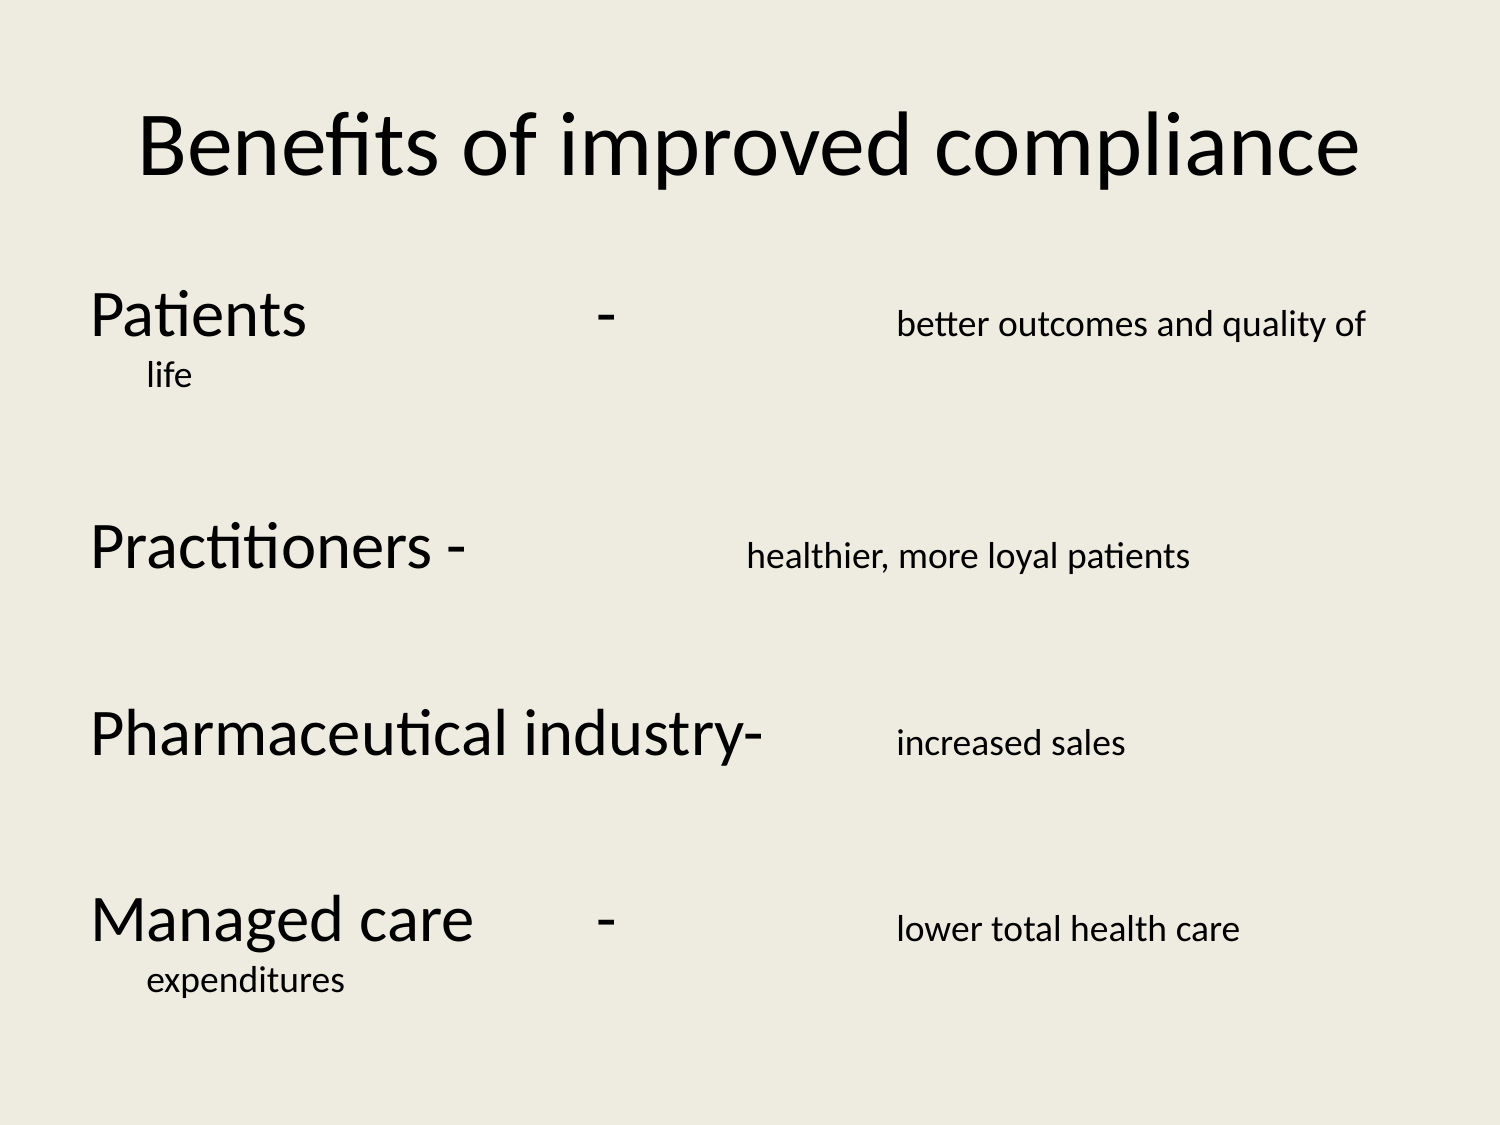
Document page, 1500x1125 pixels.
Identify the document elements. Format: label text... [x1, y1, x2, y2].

title Benefits of improved compliance [75, 45, 1425, 233]
list Patients - better outcomes and quality of life Practitioners - healthier, more loyal patients Pharmaceutical industry- increased sales Managed care - lower total health care expenditures [75, 262, 1425, 1005]
